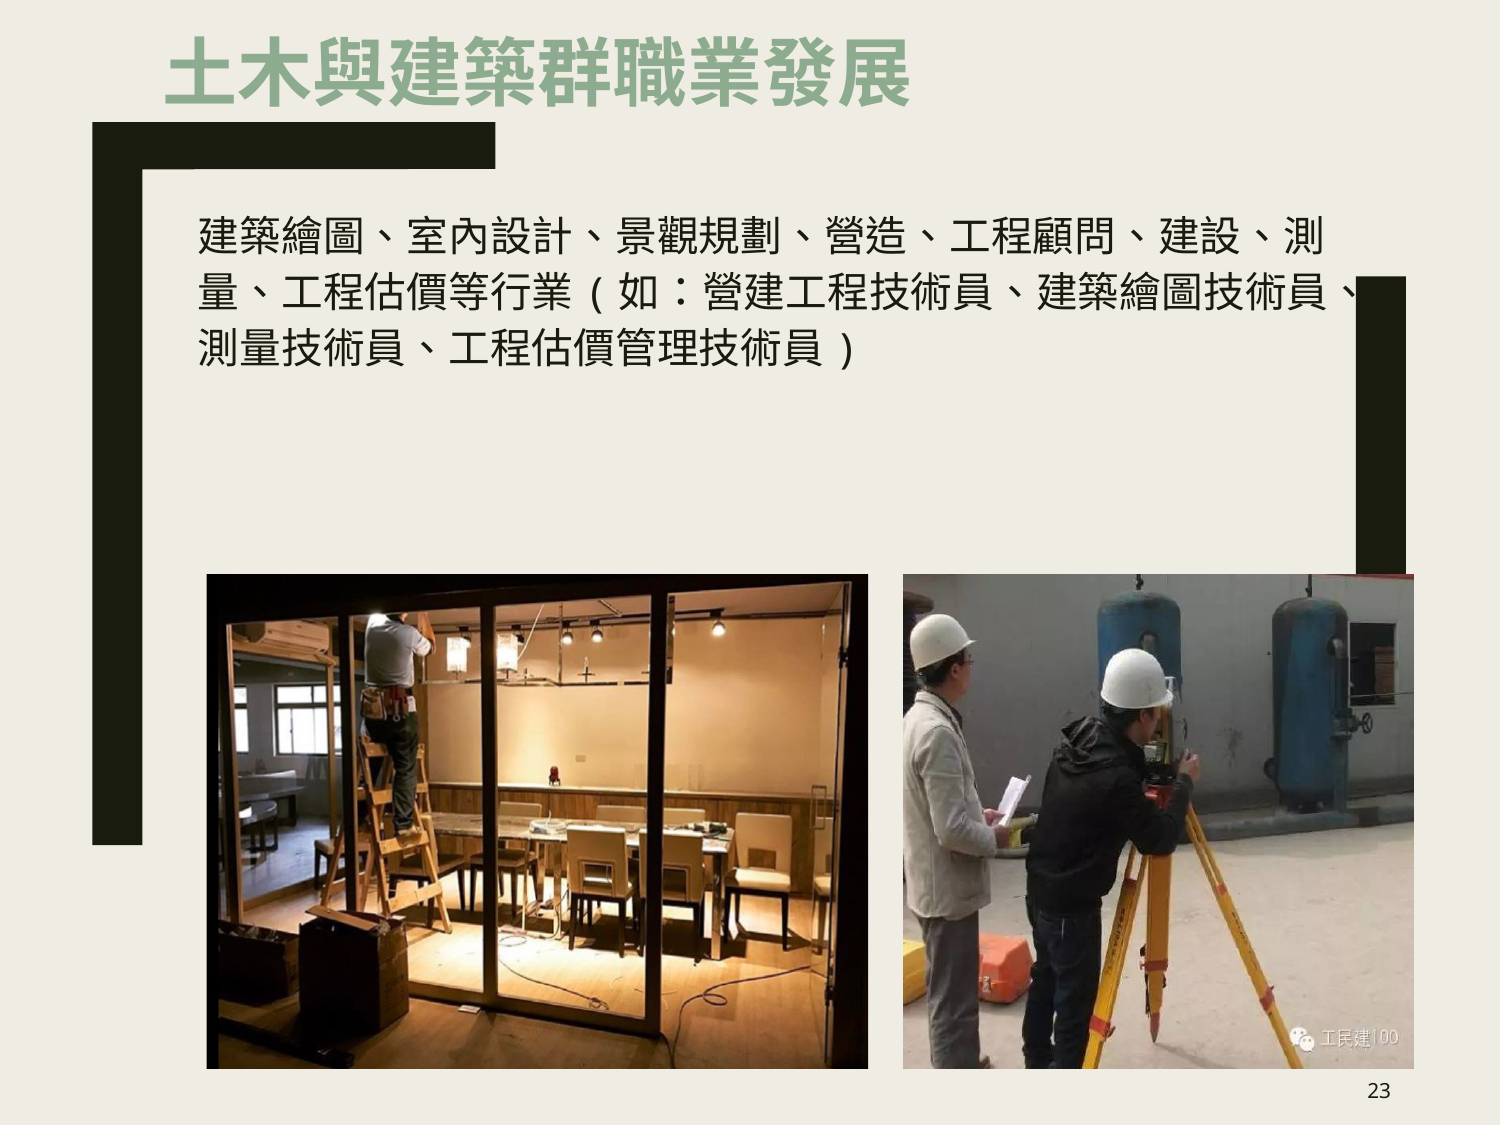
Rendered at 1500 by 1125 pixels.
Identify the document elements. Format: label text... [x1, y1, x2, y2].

text_box 土木與建築群職業發展 [147, 30, 1294, 111]
slide_number 23 [1209, 1069, 1406, 1125]
picture [206, 574, 869, 1069]
subtitle 建築繪圖、室內設計、景觀規劃、營造、工程顧問、建設、測量、工程估價等行業(如：營建工程技術員、建築繪圖技術員、測量技術員、工程估價管理技術員) [183, 196, 1353, 563]
picture [903, 574, 1414, 1069]
